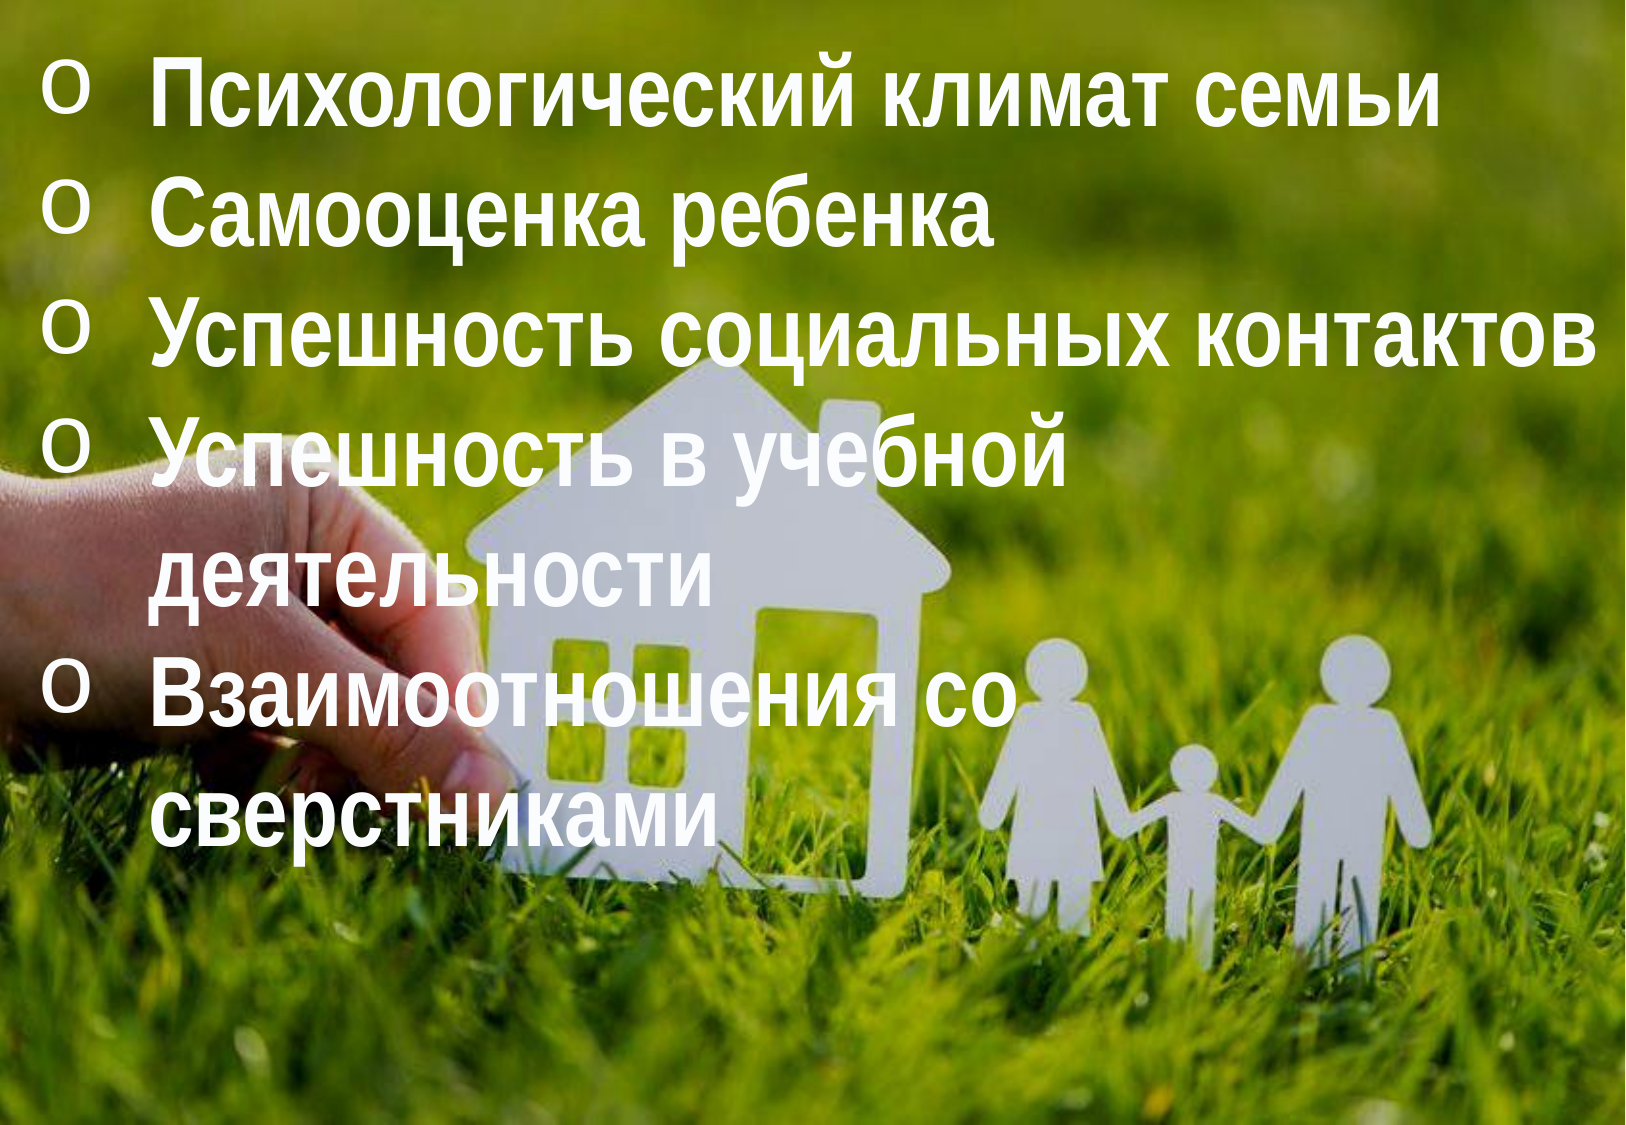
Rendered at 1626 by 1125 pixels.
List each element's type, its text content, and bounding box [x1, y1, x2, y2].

picture [0, 0, 1626, 1125]
text_box Психологический климат семьи Самооценка ребенка Успешность социальных контактов Успешность в учебной деятельности Взаимоотношения со сверстниками [21, 19, 1625, 874]
